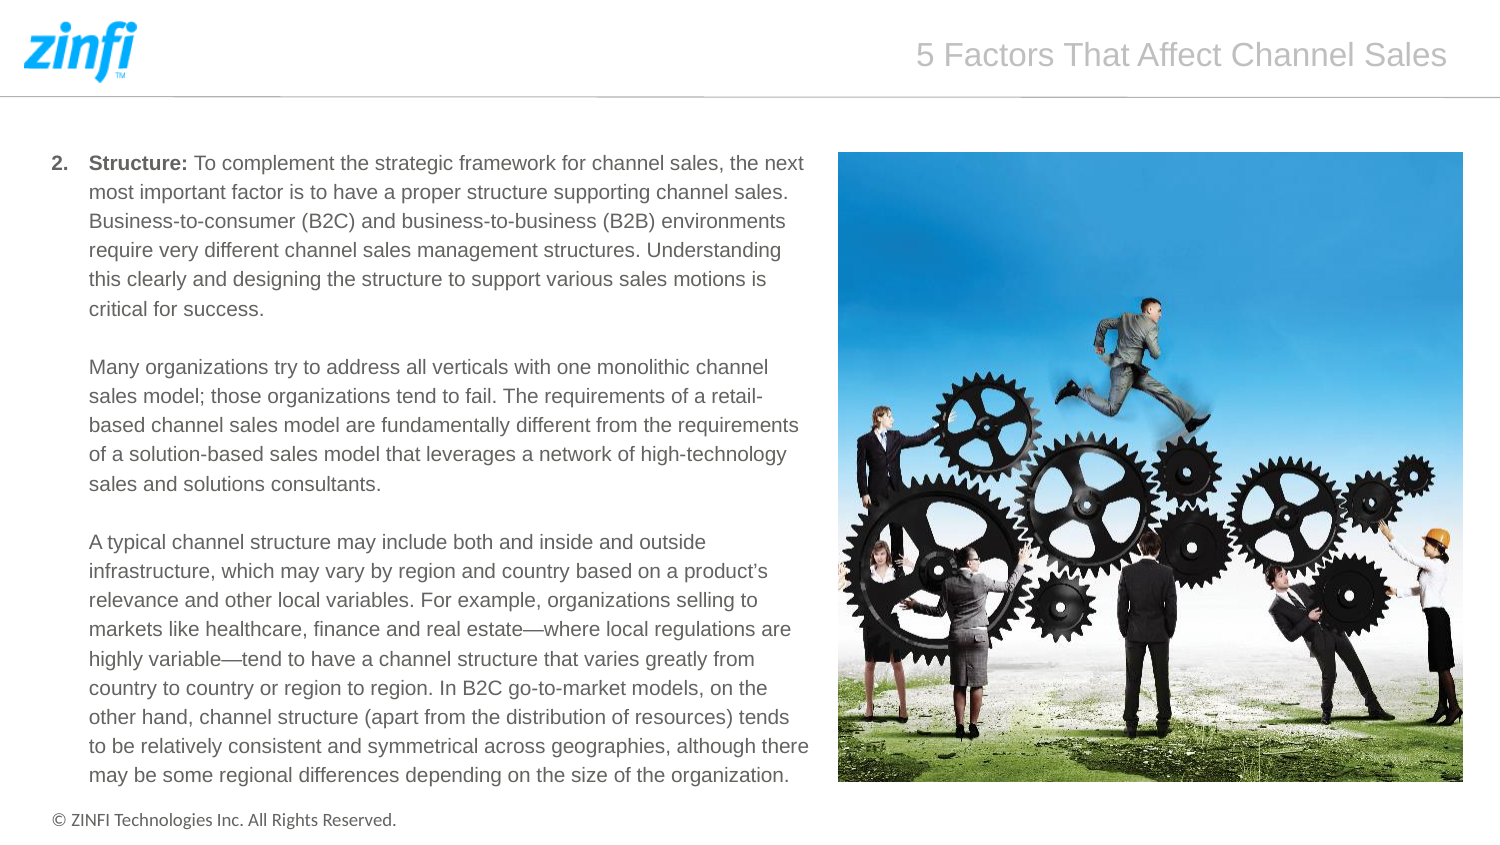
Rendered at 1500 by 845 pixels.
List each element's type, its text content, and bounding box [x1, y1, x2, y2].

picture [838, 152, 1464, 782]
picture [122, 21, 137, 25]
list 5 Factors That Affect Channel Sales [189, 6, 1463, 78]
picture [887, 217, 917, 221]
list Structure: To complement the strategic framework for channel sales, the next most important factor is to have a proper structure supporting channel sales. Business-to-consumer (B2C) and business-to-business (B2B) environments require very different channel sales management structures. Understanding this clearly and designing the structure to support various sales motions is critical for success. Many organizations try to address all verticals with one monolithic channel sales model; those organizations tend to fail. The requirements of a retail-based channel sales model are fundamentally different from the requirements of a solution-based sales model that leverages a network of high-technology sales and solutions consultants. A typical channel structure may include both and inside and outside infrastructure, which may vary by region and country based on a product’s relevance and other local variables. For example, organizations selling to markets like healthcare, finance and real estate—where local regulations are highly variable—tend to have a channel structure that varies greatly from country to country or region to region. In B2C go-to-market models, on the other hand, channel structure (apart from the distribution of resources) tends to be relatively consistent and symmetrical across geographies, although there may be some regional differences depending on the size of the organization. [36, 137, 827, 782]
picture [24, 21, 137, 83]
